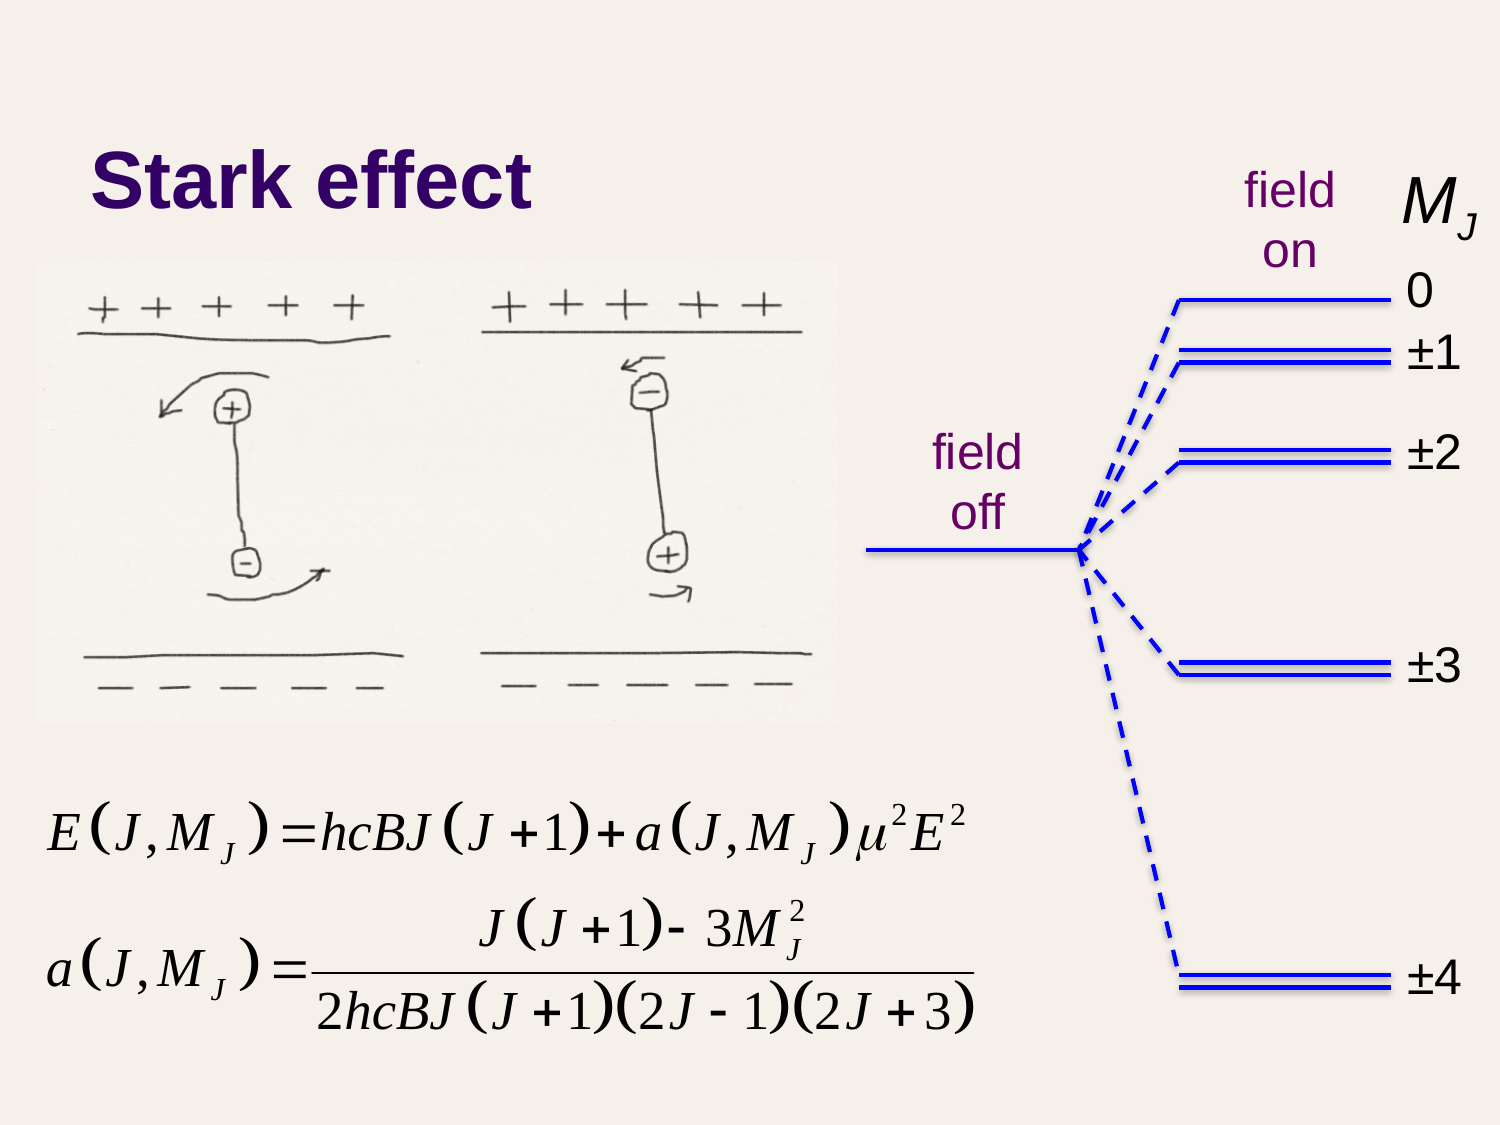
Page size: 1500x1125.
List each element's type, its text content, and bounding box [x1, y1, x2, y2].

picture [37, 262, 838, 723]
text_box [37, 787, 986, 1063]
title Stark effect [75, 20, 1425, 233]
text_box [866, 149, 1500, 1013]
